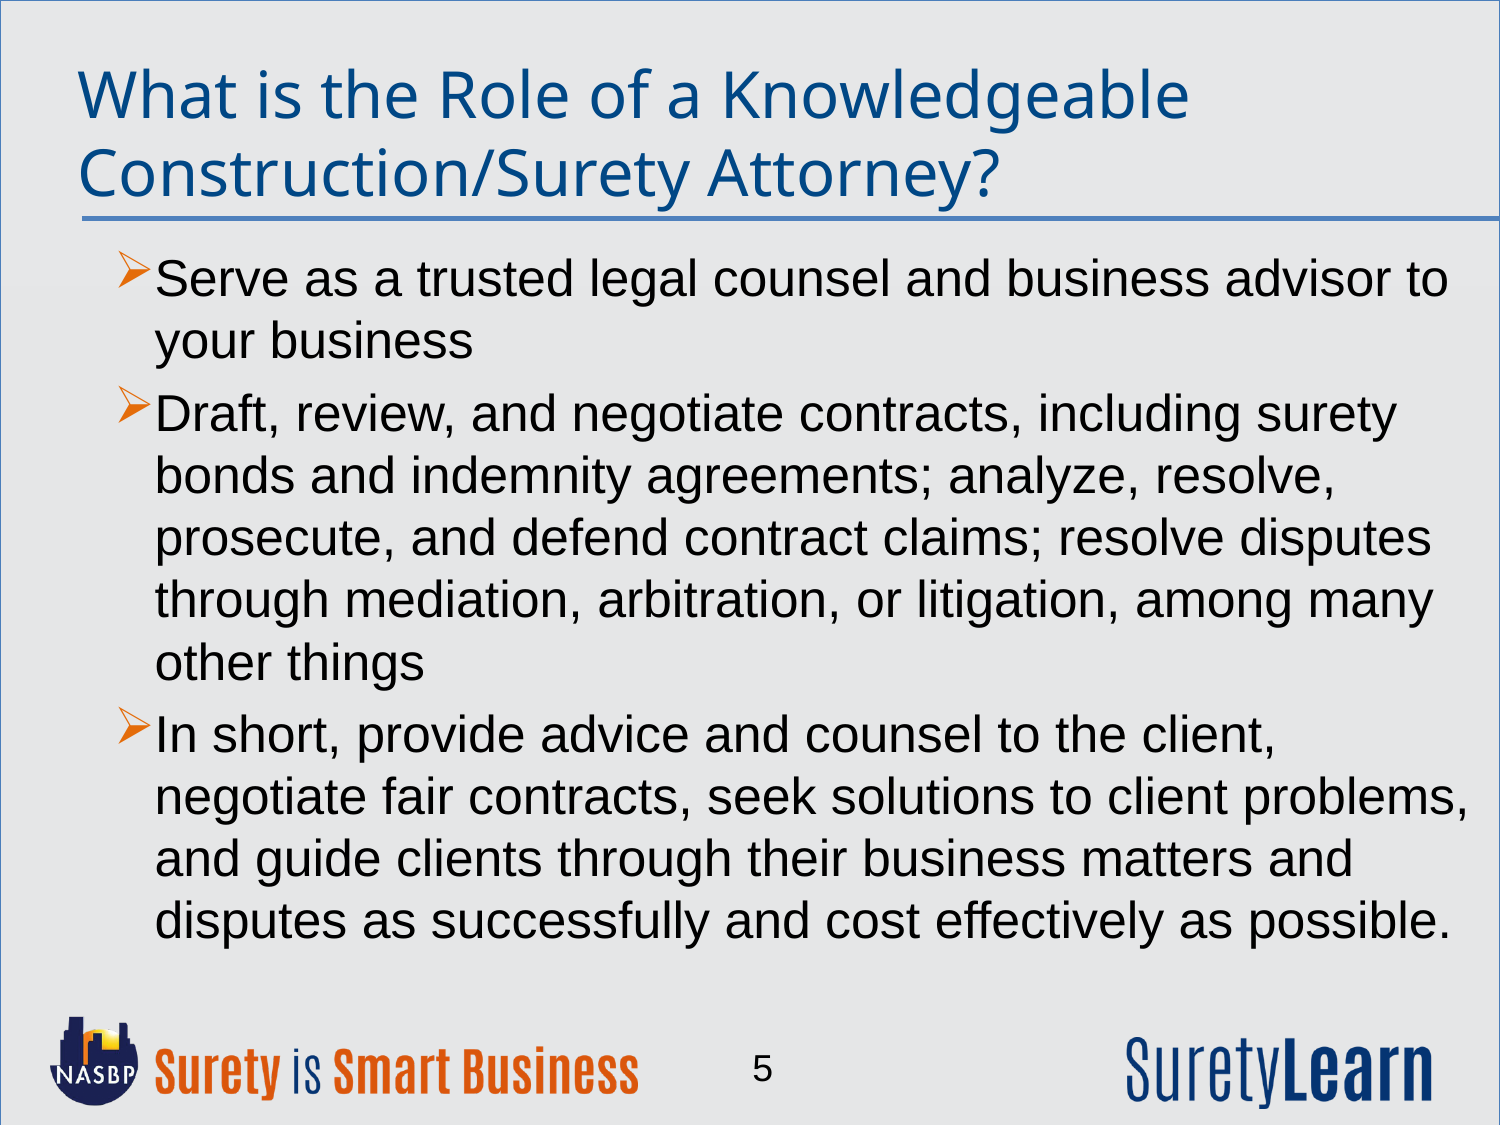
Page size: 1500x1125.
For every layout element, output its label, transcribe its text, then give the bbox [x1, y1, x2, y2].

picture [1125, 1037, 1432, 1109]
text_box What is the Role of a Knowledgeable Construction/Surety Attorney? [62, 43, 1500, 219]
picture [48, 1003, 638, 1125]
text_box 5 [737, 1036, 789, 1097]
text_box Serve as a trusted legal counsel and business advisor to your business Draft, review, and negotiate contracts, including surety bonds and indemnity agreements; analyze, resolve, prosecute, and defend contract claims; resolve disputes through mediation, arbitration, or litigation, among many other things In short, provide advice and counsel to the client, negotiate fair contracts, seek solutions to client problems, and guide clients through their business matters and disputes as successfully and cost effectively as possible. [81, 237, 1500, 1001]
